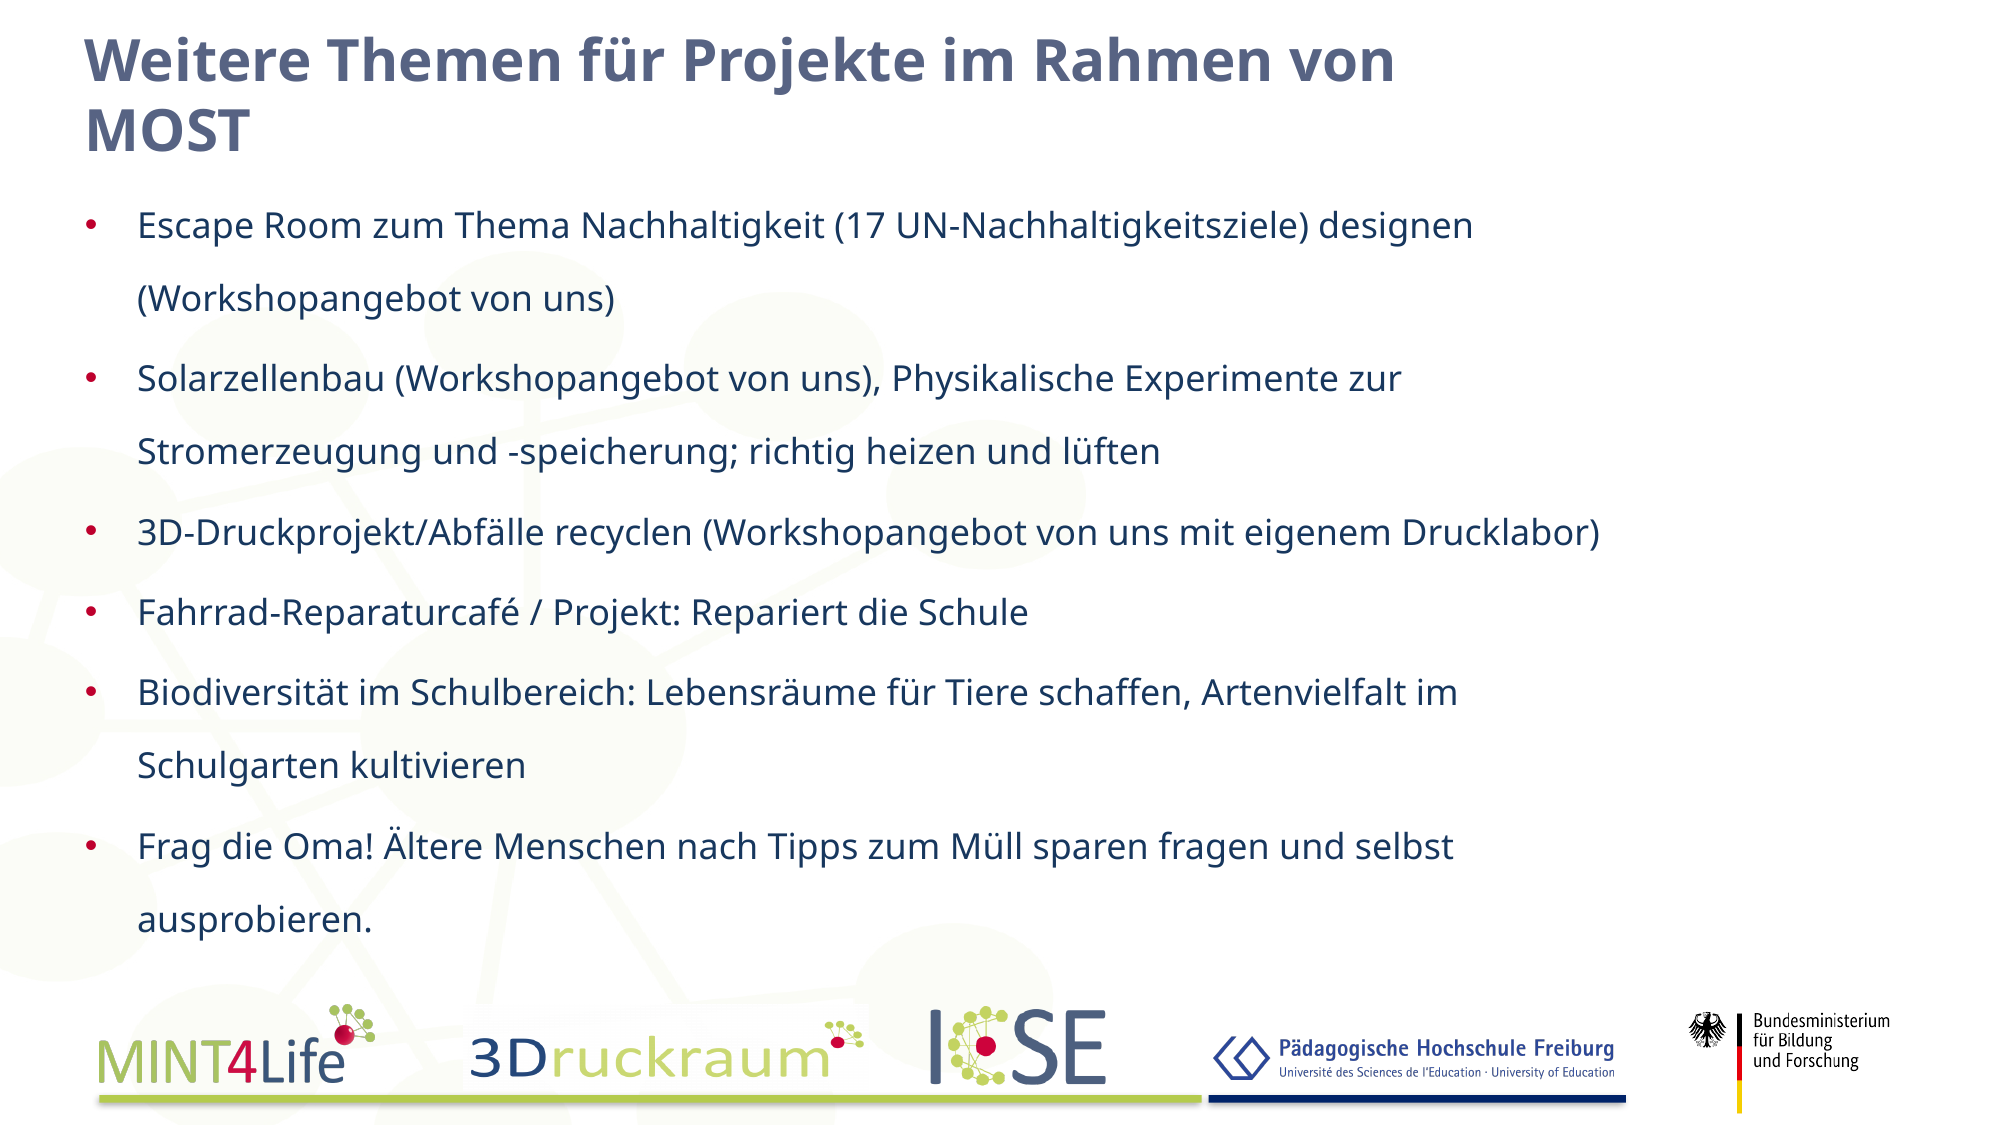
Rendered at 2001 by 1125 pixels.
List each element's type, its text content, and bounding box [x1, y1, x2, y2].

picture [463, 1004, 869, 1091]
picture [99, 1004, 375, 1083]
picture [1213, 1036, 1614, 1080]
picture [1649, 997, 1928, 1118]
list Escape Room zum Thema Nachhaltigkeit (17 UN-Nachhaltigkeitsziele) designen (Workshopangebot von uns) Solarzellenbau (Workshopangebot von uns), Physikalische Experimente zur Stromerzeugung und -speicherung; richtig heizen und lüften 3D-Druckprojekt/Abfälle recyclen (Workshopangebot von uns mit eigenem Drucklabor) Fahrrad-Reparaturcafé / Projekt: Repariert die Schule Biodiversität im Schulbereich: Lebensräume für Tiere schaffen, Artenvielfalt im Schulgarten kultivieren Frag die Oma! Ältere Menschen nach Tipps zum Müll sparen fragen und selbst ausprobieren. [69, 164, 1662, 964]
title Weitere Themen für Projekte im Rahmen von MOST [69, 40, 1537, 146]
